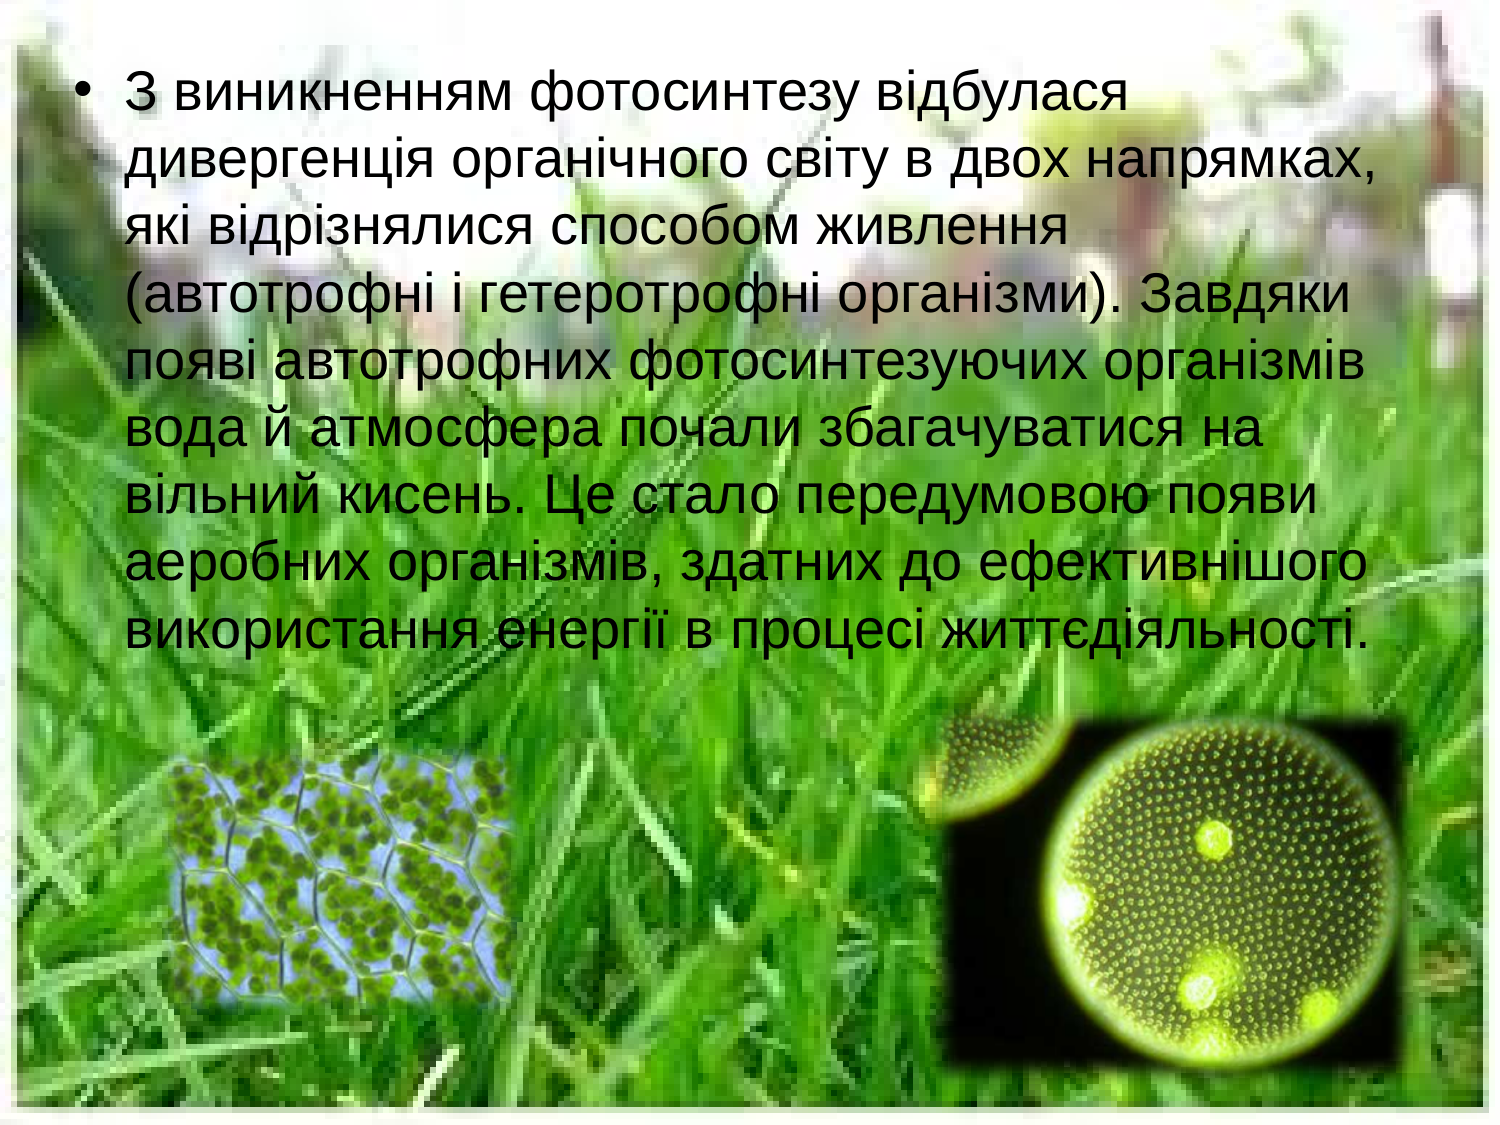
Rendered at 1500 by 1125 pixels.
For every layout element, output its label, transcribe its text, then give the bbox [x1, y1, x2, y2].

picture [0, 0, 1500, 1125]
list З виникненням фотосинтезу відбулася дивергенція органічного світу в двох напрямках, які відрізнялися способом живлення (автотрофні і гетеротрофні організми). Завдяки появі автотрофних фотосинтезуючих організмів вода й атмосфера почали збагачуватися на вільний кисень. Це стало передумовою появи аеробних організмів, здатних до ефективнішого використання енергії в процесі життєдіяльності. [58, 46, 1409, 790]
